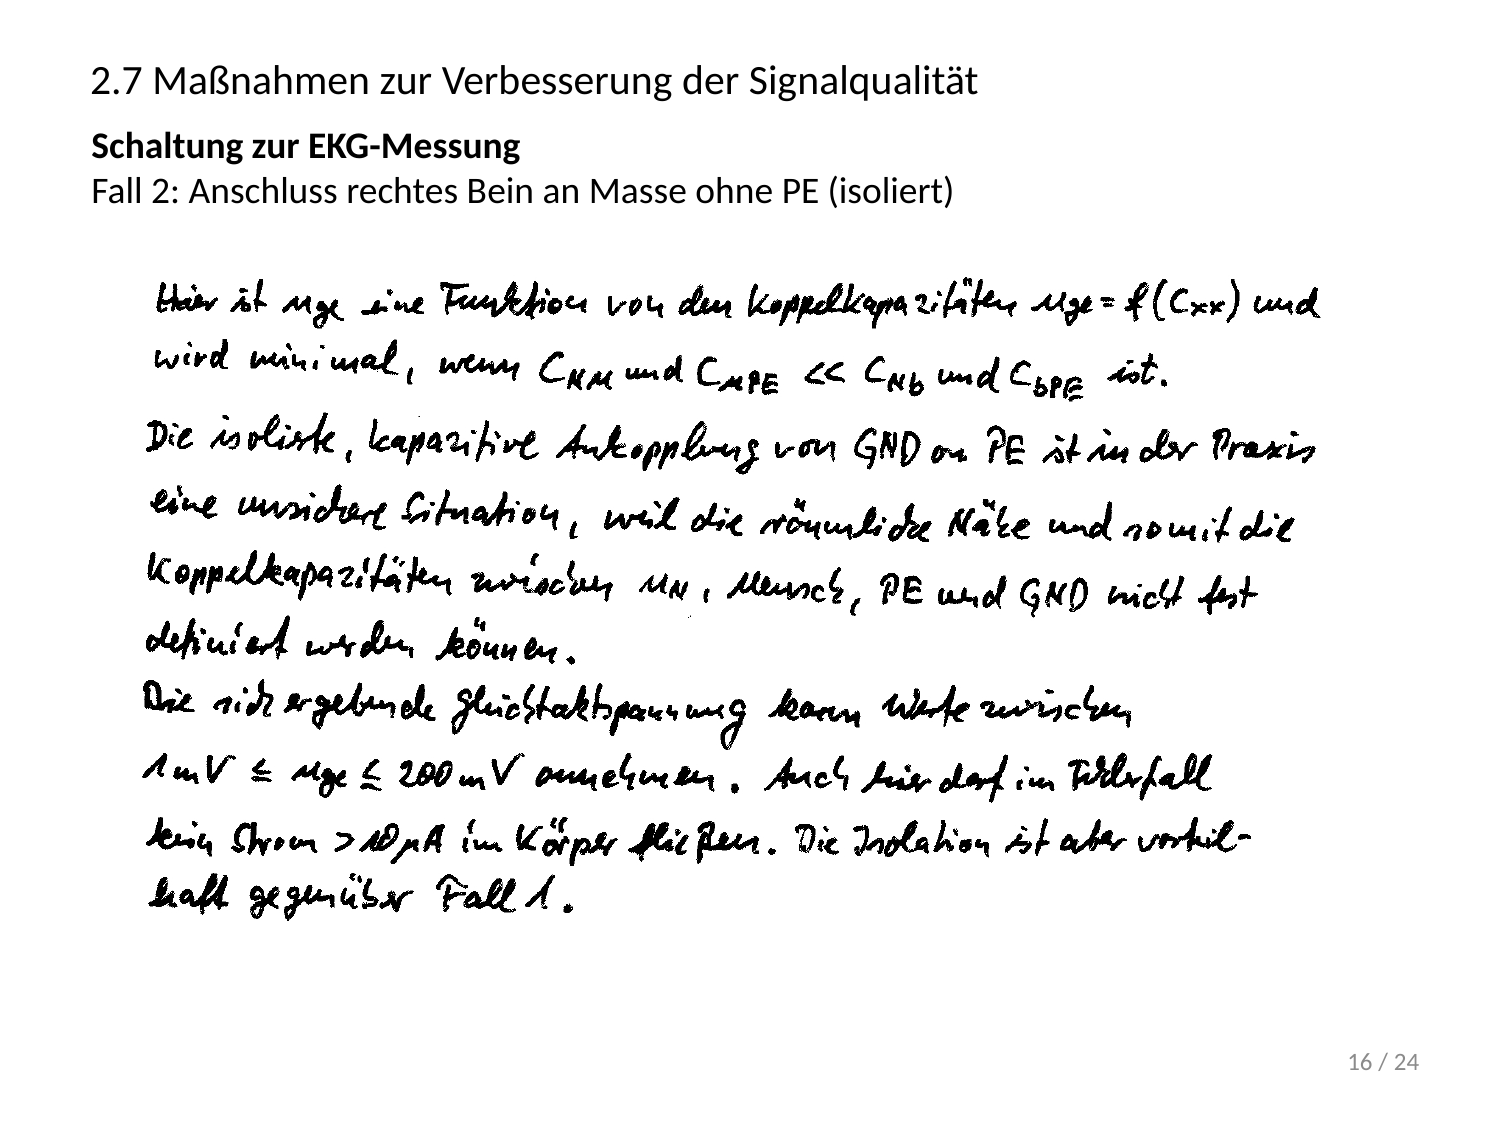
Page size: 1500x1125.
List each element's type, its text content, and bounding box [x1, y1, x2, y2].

text_box Schaltung zur EKG-Messung Fall 2: Anschluss rechtes Bein an Masse ohne PE (isoliert) [76, 113, 1317, 219]
slide_number 16 / 24 [1252, 1031, 1435, 1091]
text_box 2.7 Maßnahmen zur Verbesserung der Signalqualität [74, 30, 1425, 126]
picture [100, 266, 1402, 935]
